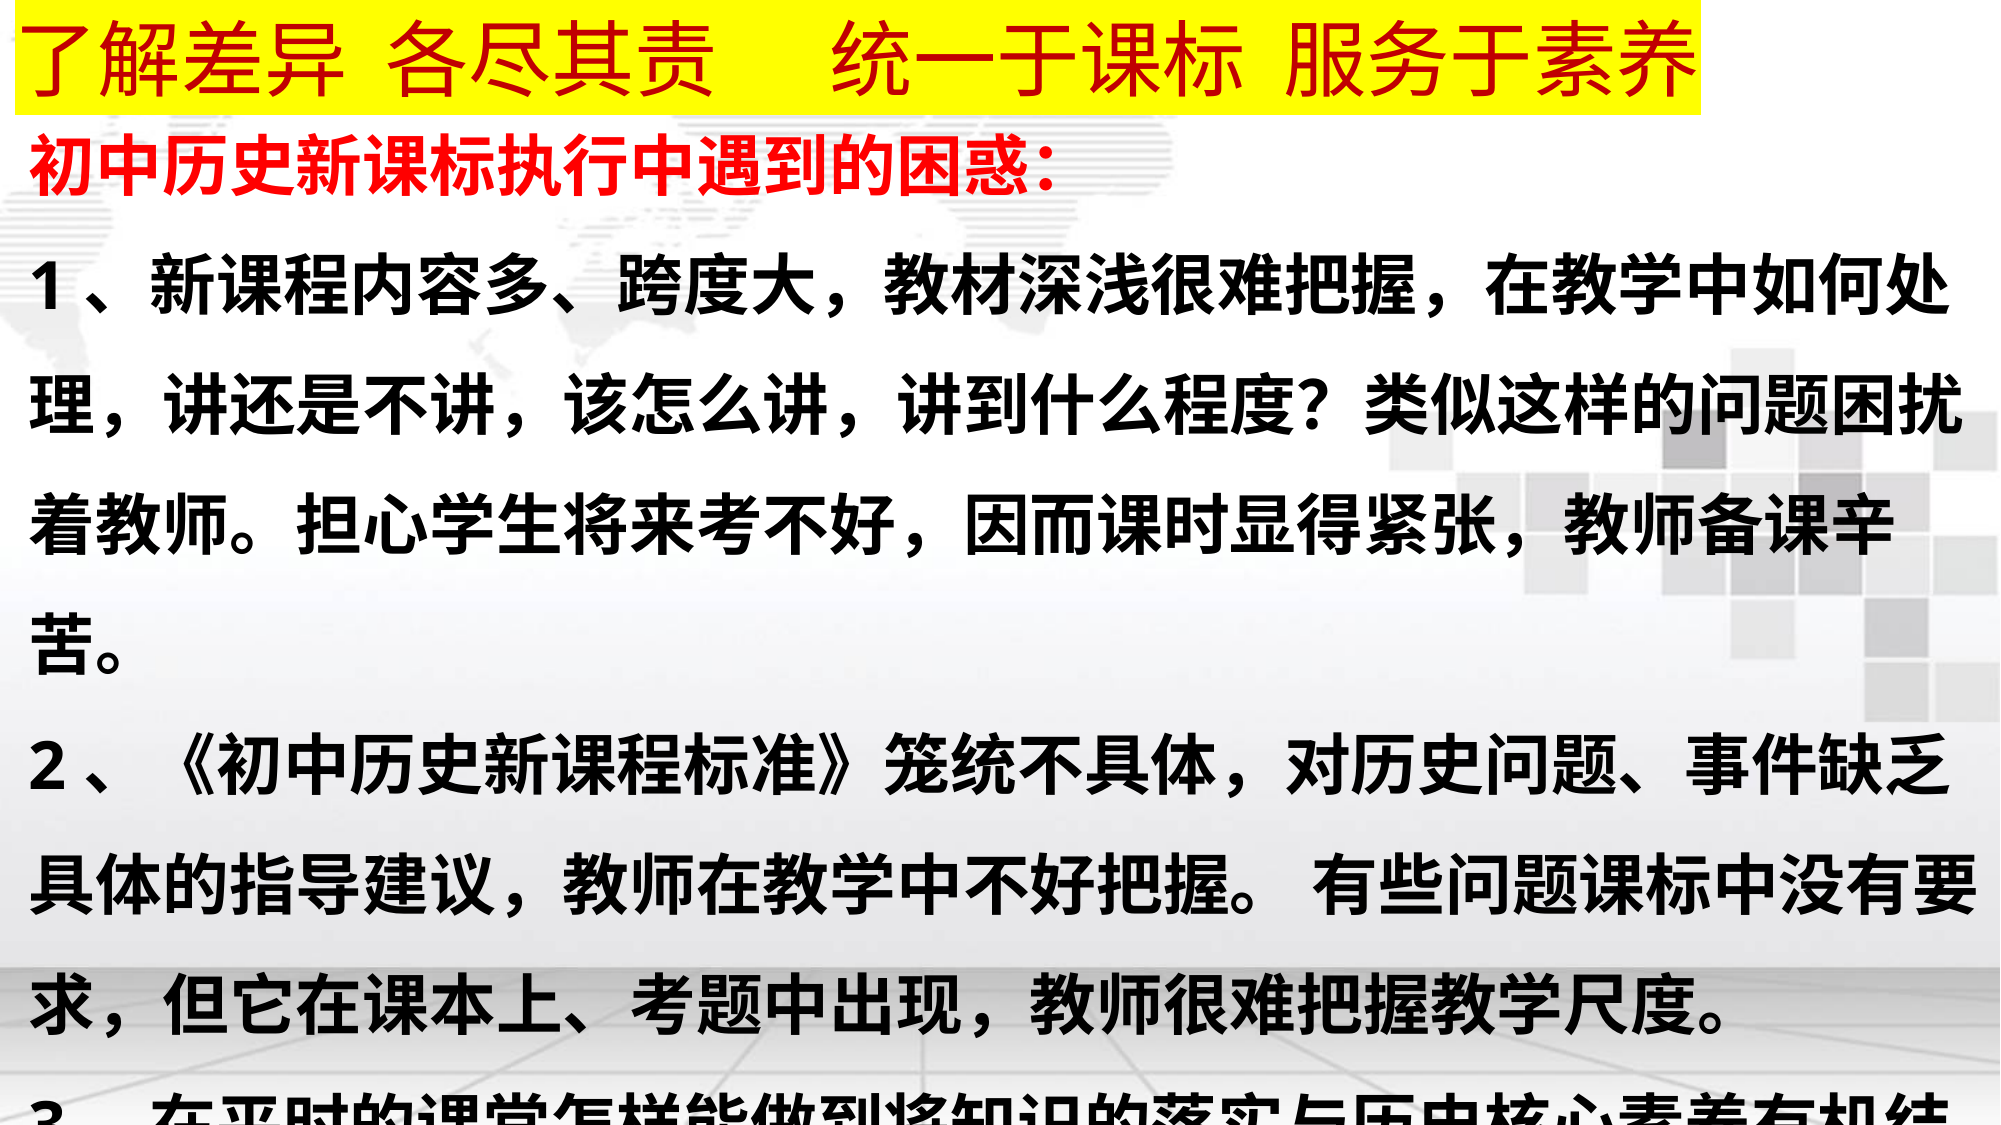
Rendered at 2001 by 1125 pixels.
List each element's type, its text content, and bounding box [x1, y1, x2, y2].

picture [0, 0, 2000, 1125]
text_box 初中历史新课标执行中遇到的困惑： 1、新课程内容多、跨度大，教材深浅很难把握，在教学中如何处理，讲还是不讲，该怎么讲，讲到什么程度？类似这样的问题困扰着教师。担心学生将来考不好，因而课时显得紧张，教师备课辛苦。 2、《初中历史新课程标准》笼统不具体，对历史问题、事件缺乏具体的指导建议，教师在教学中不好把握。 有些问题课标中没有要求，但它在课本上、考题中出现，教师很难把握教学尺度。 3、在平时的课堂怎样能做到将知识的落实与历史核心素养有机结合，充分发挥学生的主观能动性，营造一个自由宽松且高效的课堂？ [14, 116, 2000, 1125]
text_box 了解差异 各尽其责 统一于课标 服务于素养 [0, 0, 1905, 115]
